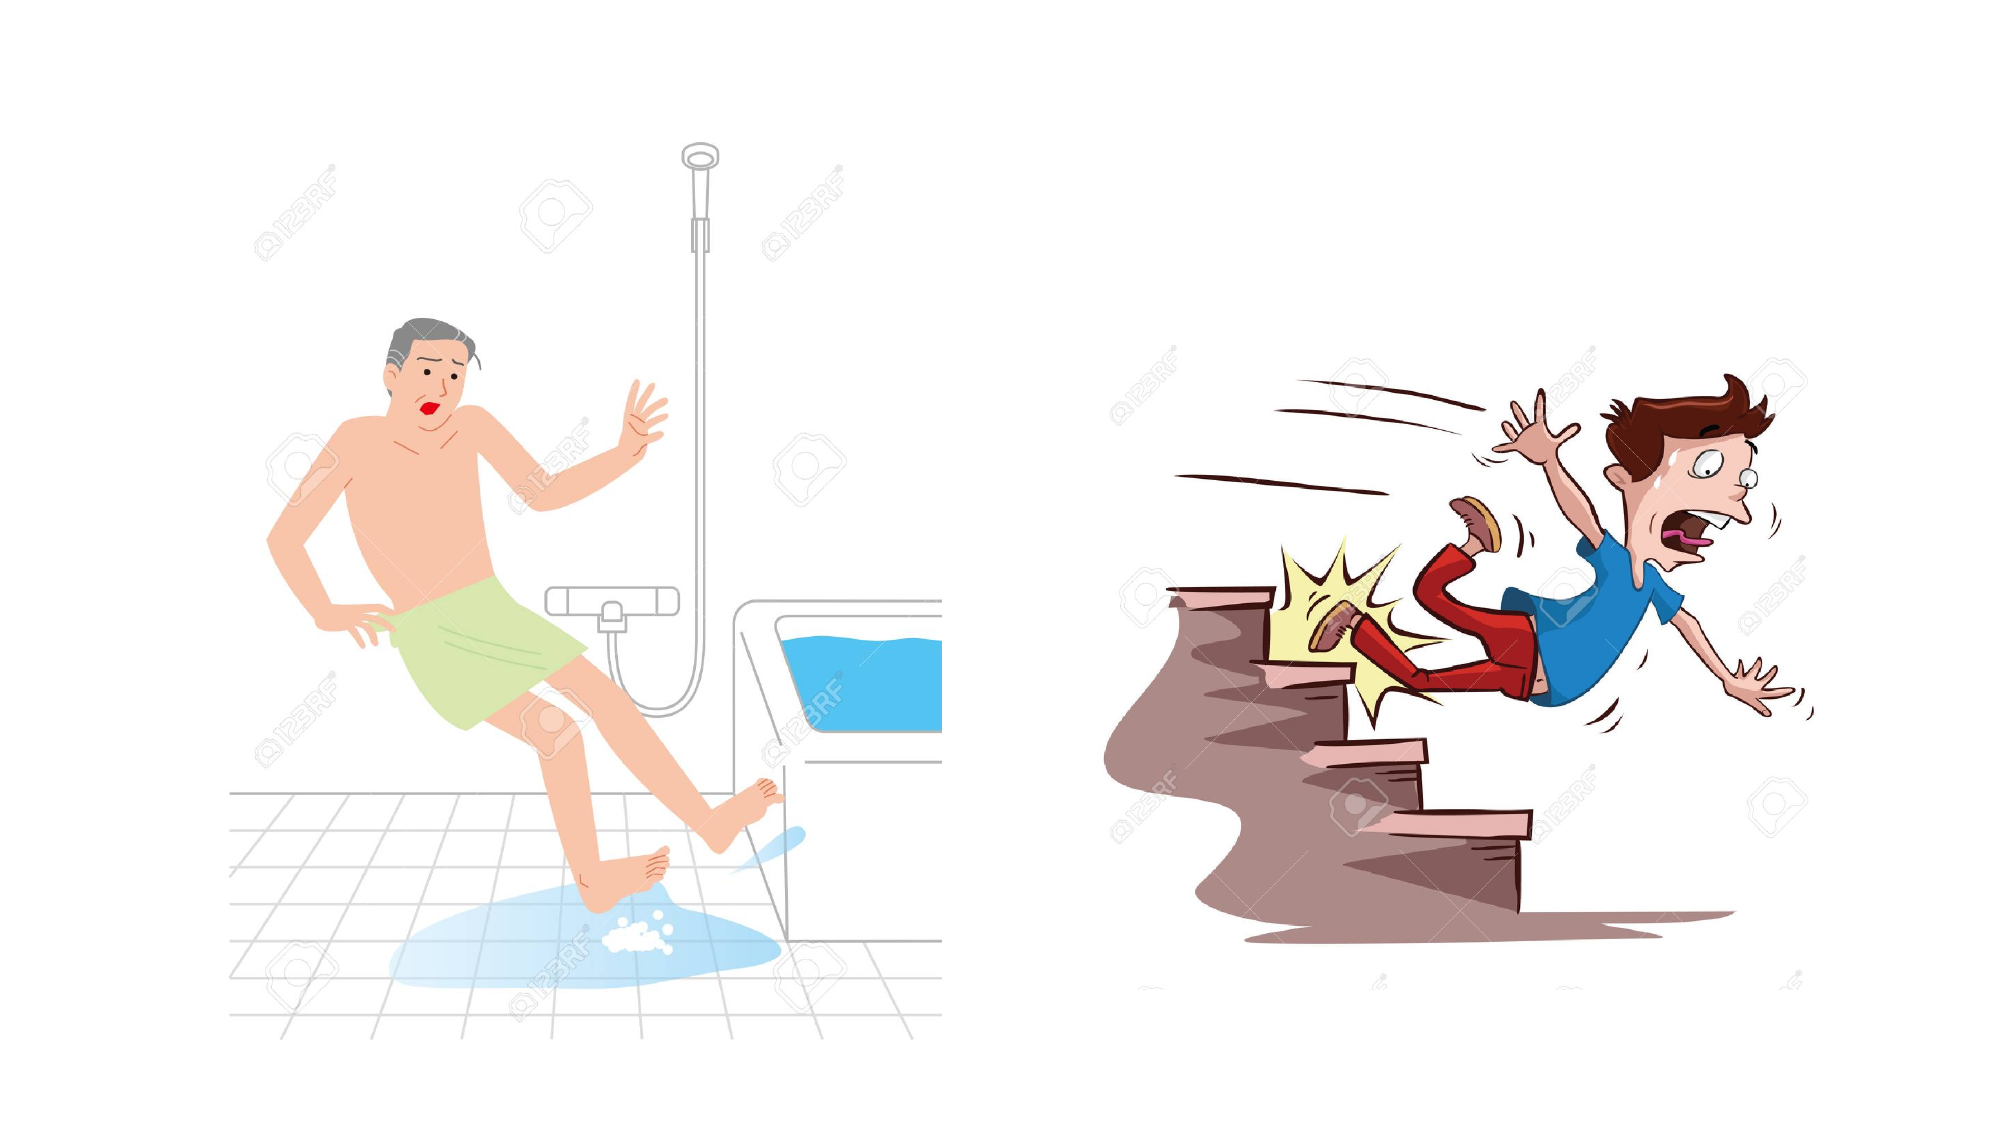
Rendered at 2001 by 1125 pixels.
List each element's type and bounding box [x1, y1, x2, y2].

list [228, 142, 942, 1040]
picture [1087, 327, 1829, 990]
